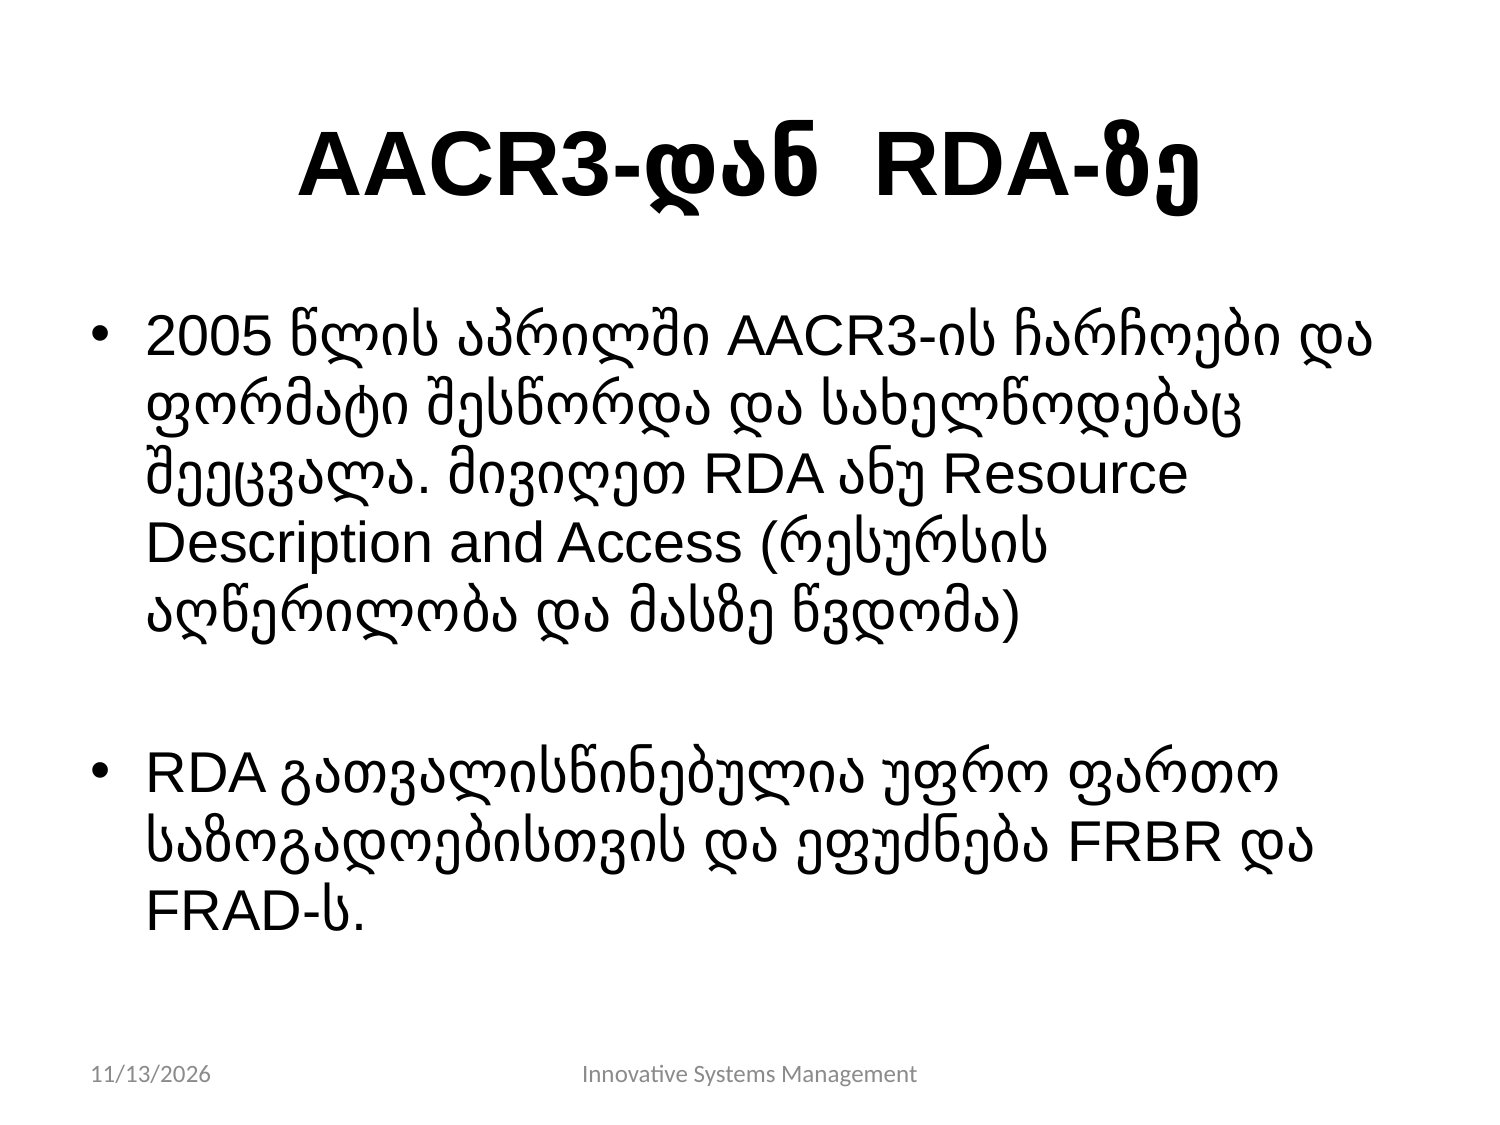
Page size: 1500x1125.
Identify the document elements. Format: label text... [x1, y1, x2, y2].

title AACR3-დან RDA-ზე [75, 75, 1425, 244]
footer Innovative Systems Management [512, 1042, 988, 1103]
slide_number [75, 1042, 425, 1103]
list 2005 წლის აპრილში AACR3-ის ჩარჩოები და ფორმატი შესწორდა და სახელწოდებაც შეეცვალა. მივიღეთ RDA ანუ Resource Description and Access (რესურსის აღწერილობა და მასზე წვდომა) RDA გათვალისწინებულია უფრო ფართო საზოგადოებისთვის და ეფუძნება FRBR და FRAD-ს. [75, 290, 1425, 963]
